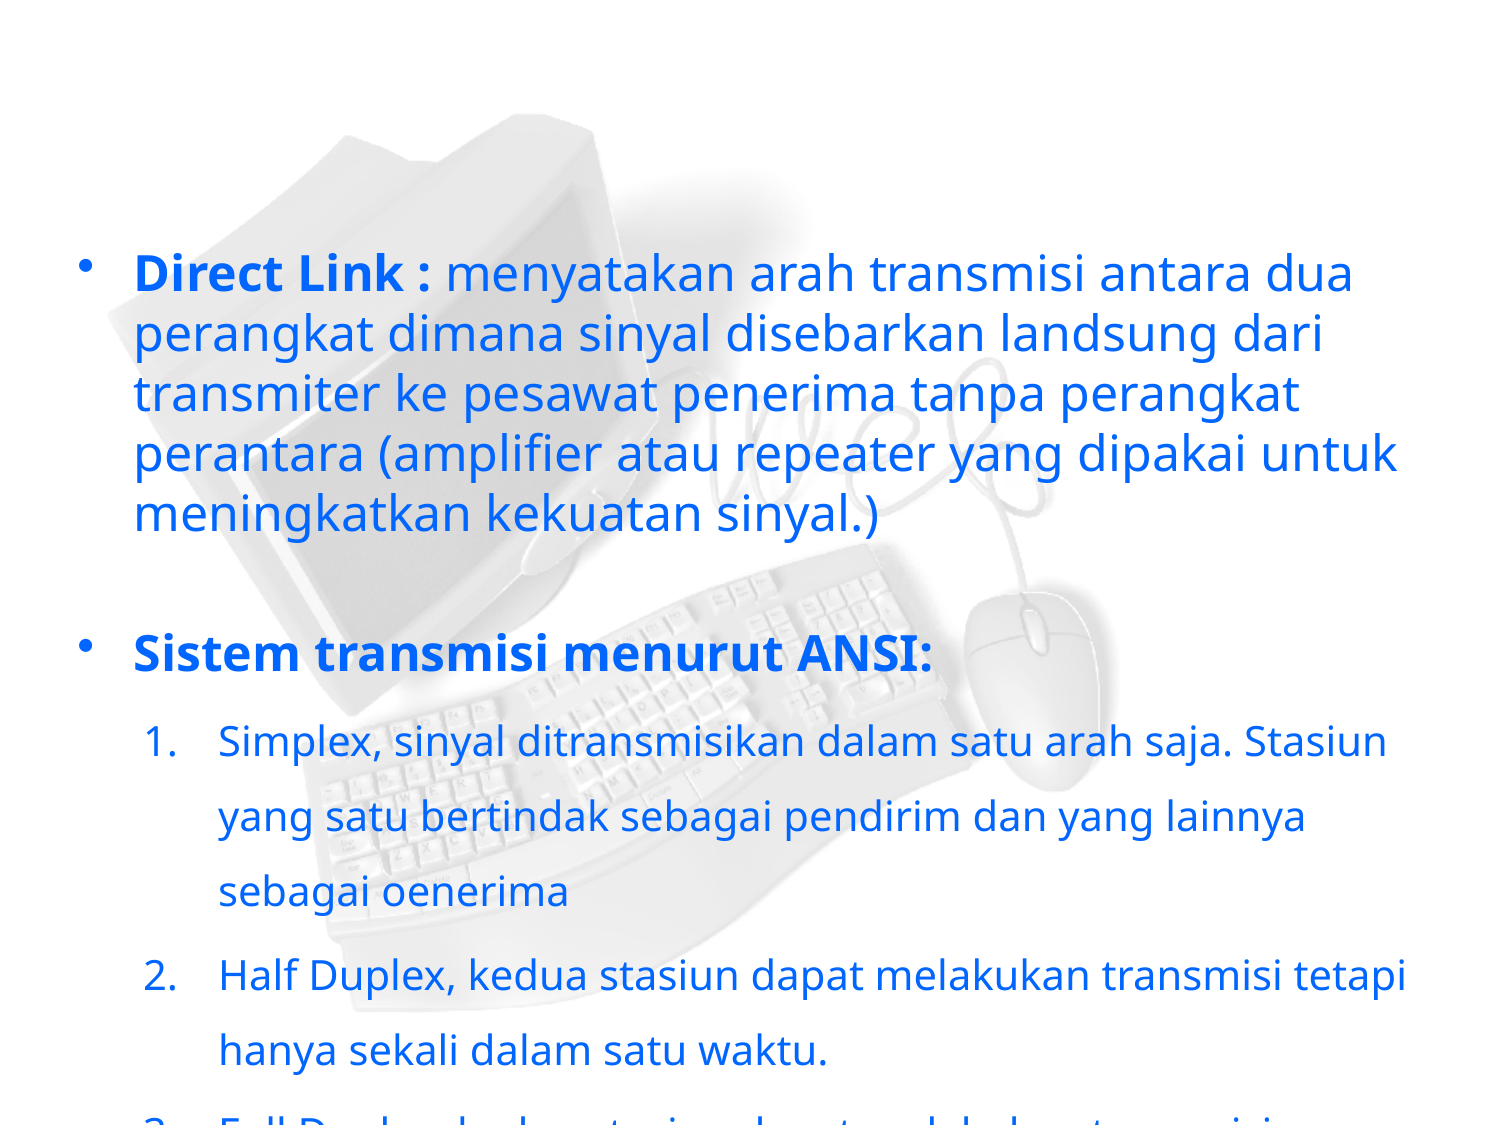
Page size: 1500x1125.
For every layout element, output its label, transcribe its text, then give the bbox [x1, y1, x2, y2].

list Direct Link : menyatakan arah transmisi antara dua perangkat dimana sinyal disebarkan landsung dari transmiter ke pesawat penerima tanpa perangkat perantara (amplifier atau repeater yang dipakai untuk meningkatkan kekuatan sinyal.) Sistem transmisi menurut ANSI: Simplex, sinyal ditransmisikan dalam satu arah saja. Stasiun yang satu bertindak sebagai pendirim dan yang lainnya sebagai oenerima Half Duplex, kedua stasiun dapat melakukan transmisi tetapi hanya sekali dalam satu waktu. Full Duplex, kedua stasiun dapat melakukan transmisi secara simultan, medium membawa dalam dua arah pada waktu yang sama. [62, 234, 1463, 1035]
